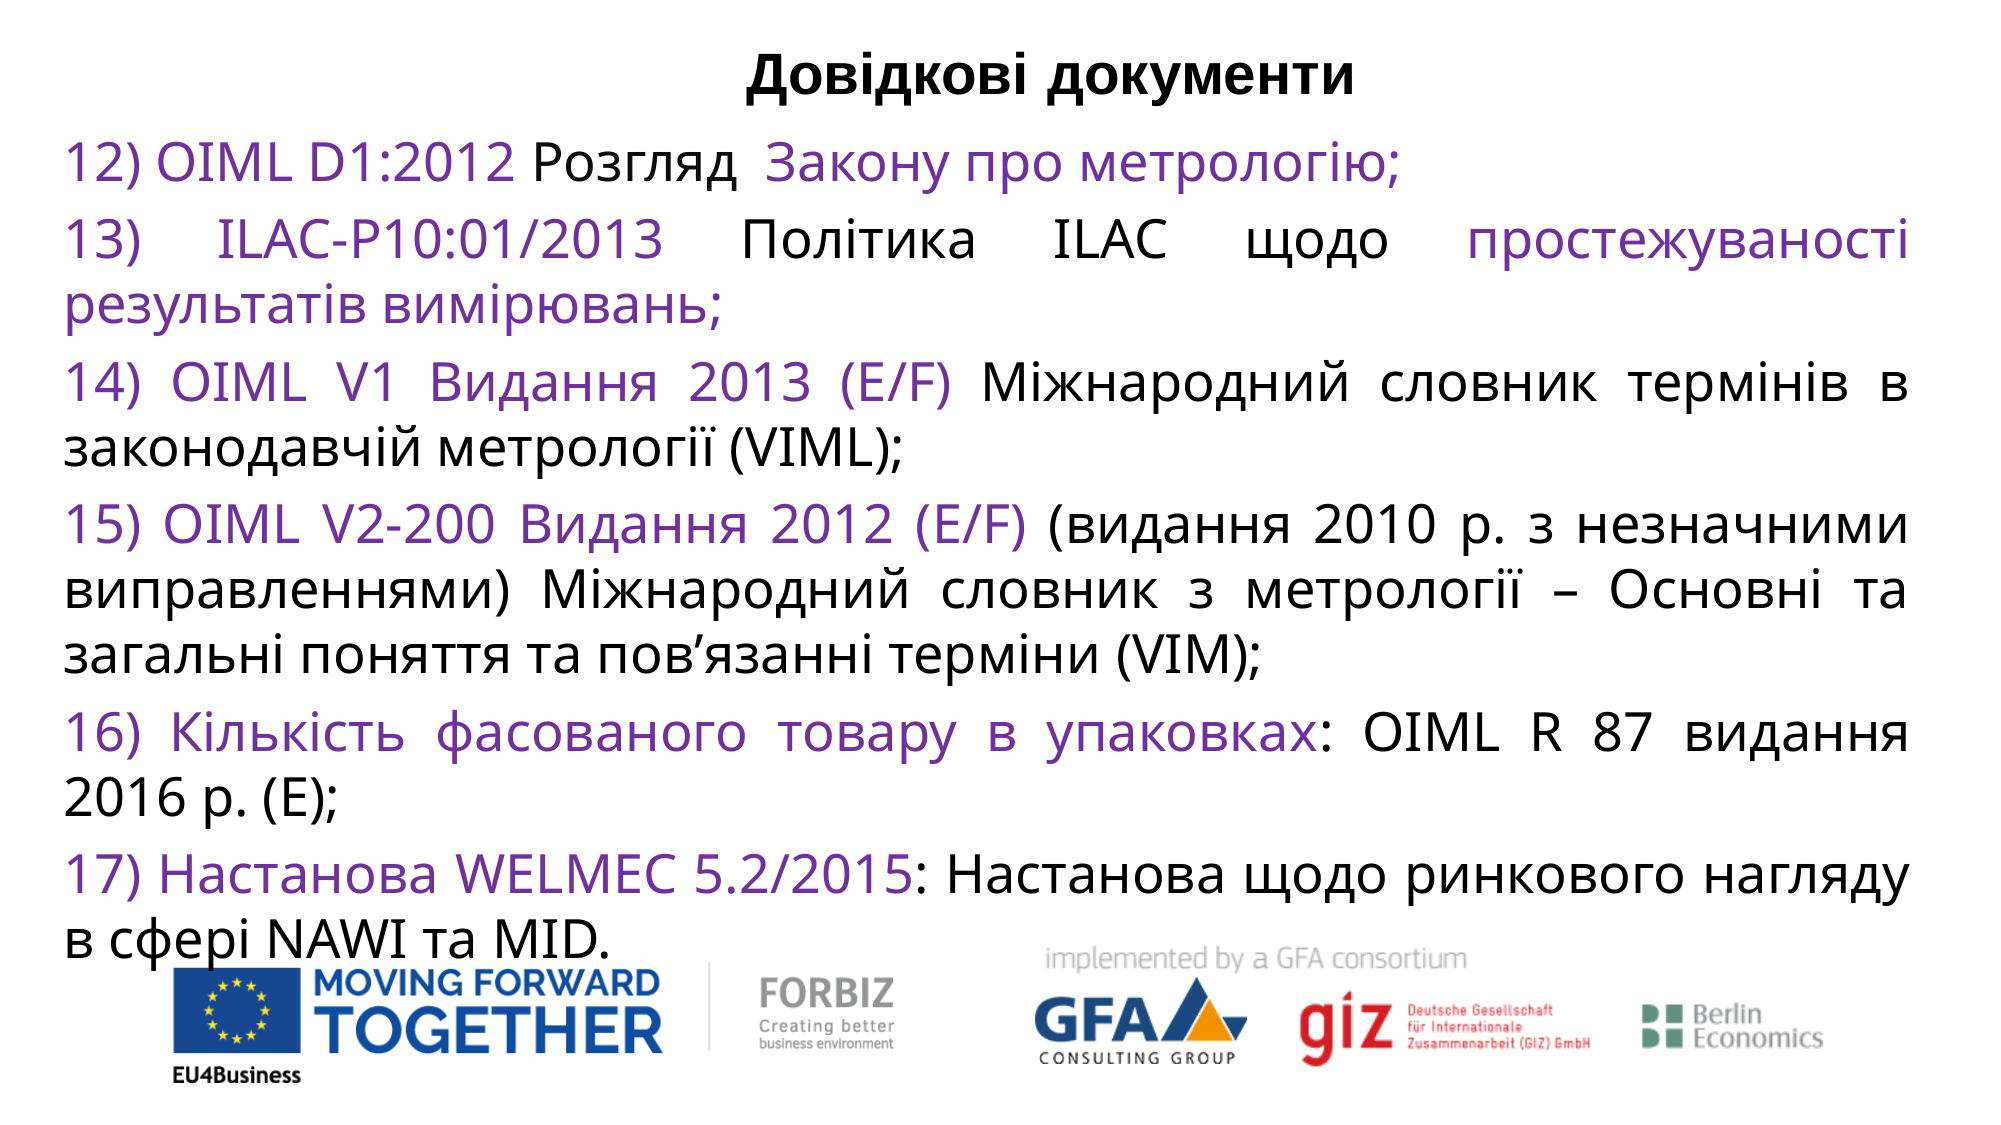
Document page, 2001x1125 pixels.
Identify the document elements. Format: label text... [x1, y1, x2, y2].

text_box Довідкові документи [402, 20, 1687, 118]
picture [131, 977, 944, 1115]
text_box 12) OIML D1:2012 Розгляд Закону про метрологію; 13) ILAC-P10:01/2013 Політика ILAC щодо простежуваності результатів вимірювань; 14) OIML V1 Видання 2013 (E/F) Міжнародний словник термінів в законодавчій метрології (VIML); 15) OIML V2-200 Видання 2012 (E/F) (видання 2010 р. з незначними виправленнями) Міжнародний словник з метрології – Основні та загальні поняття та пов’язанні терміни (VIM); 16) Кількість фасованого товару в упаковках: OIML R 87 видання 2016 р. (E); 17) Настанова WELMEC 5.2/2015: Настанова щодо ринкового нагляду в сфері NAWI та MID. [48, 100, 1926, 977]
picture [1035, 977, 1247, 1064]
